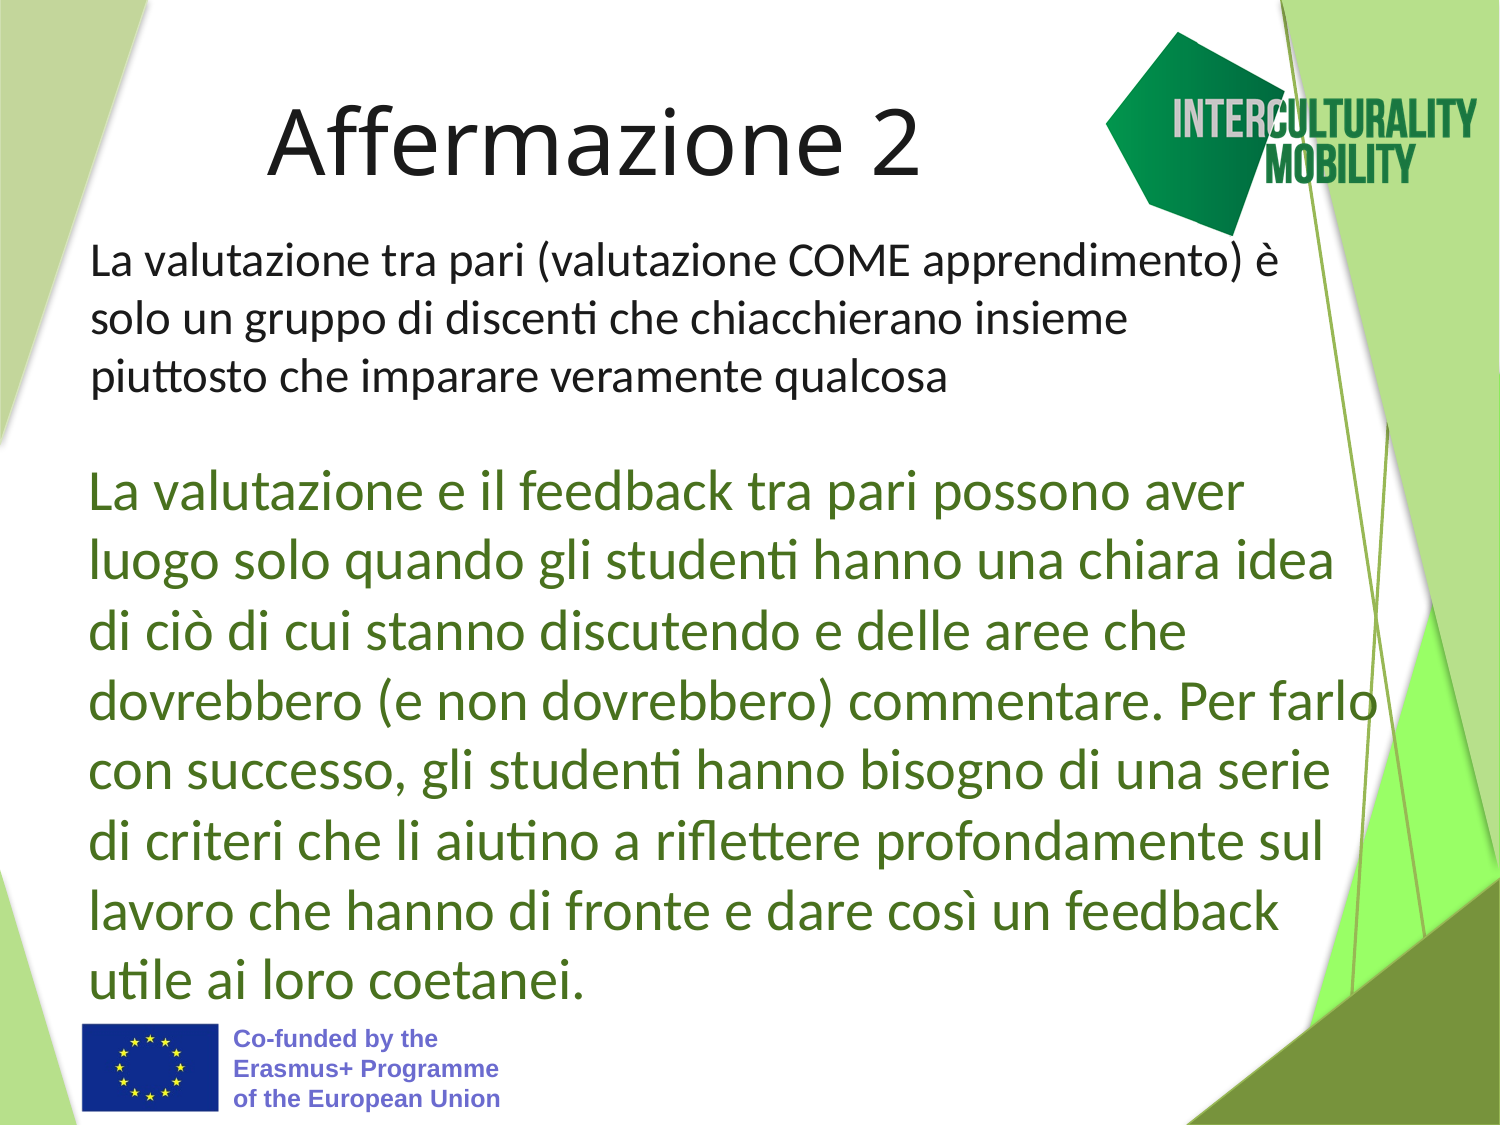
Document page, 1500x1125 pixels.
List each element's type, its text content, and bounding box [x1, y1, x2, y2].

picture [238, 1032, 243, 1044]
picture [238, 1096, 243, 1105]
list La valutazione tra pari (valutazione COME apprendimento) è solo un gruppo di discenti che chiacchierano insieme piuttosto che imparare veramente qualcosa [75, 219, 1329, 444]
text_box La valutazione e il feedback tra pari possono aver luogo solo quando gli studenti hanno una chiara idea di ciò di cui stanno discutendo e delle aree che dovrebbero (e non dovrebbero) commentare. Per farlo con successo, gli studenti hanno bisogno di una serie di criteri che li aiutino a riflettere profondamente sul lavoro che hanno di fronte e dare così un feedback utile ai loro coetanei. [73, 444, 1397, 1019]
title Affermazione 2 [110, 45, 1081, 219]
picture [53, 999, 243, 1125]
picture [1104, 30, 1477, 237]
